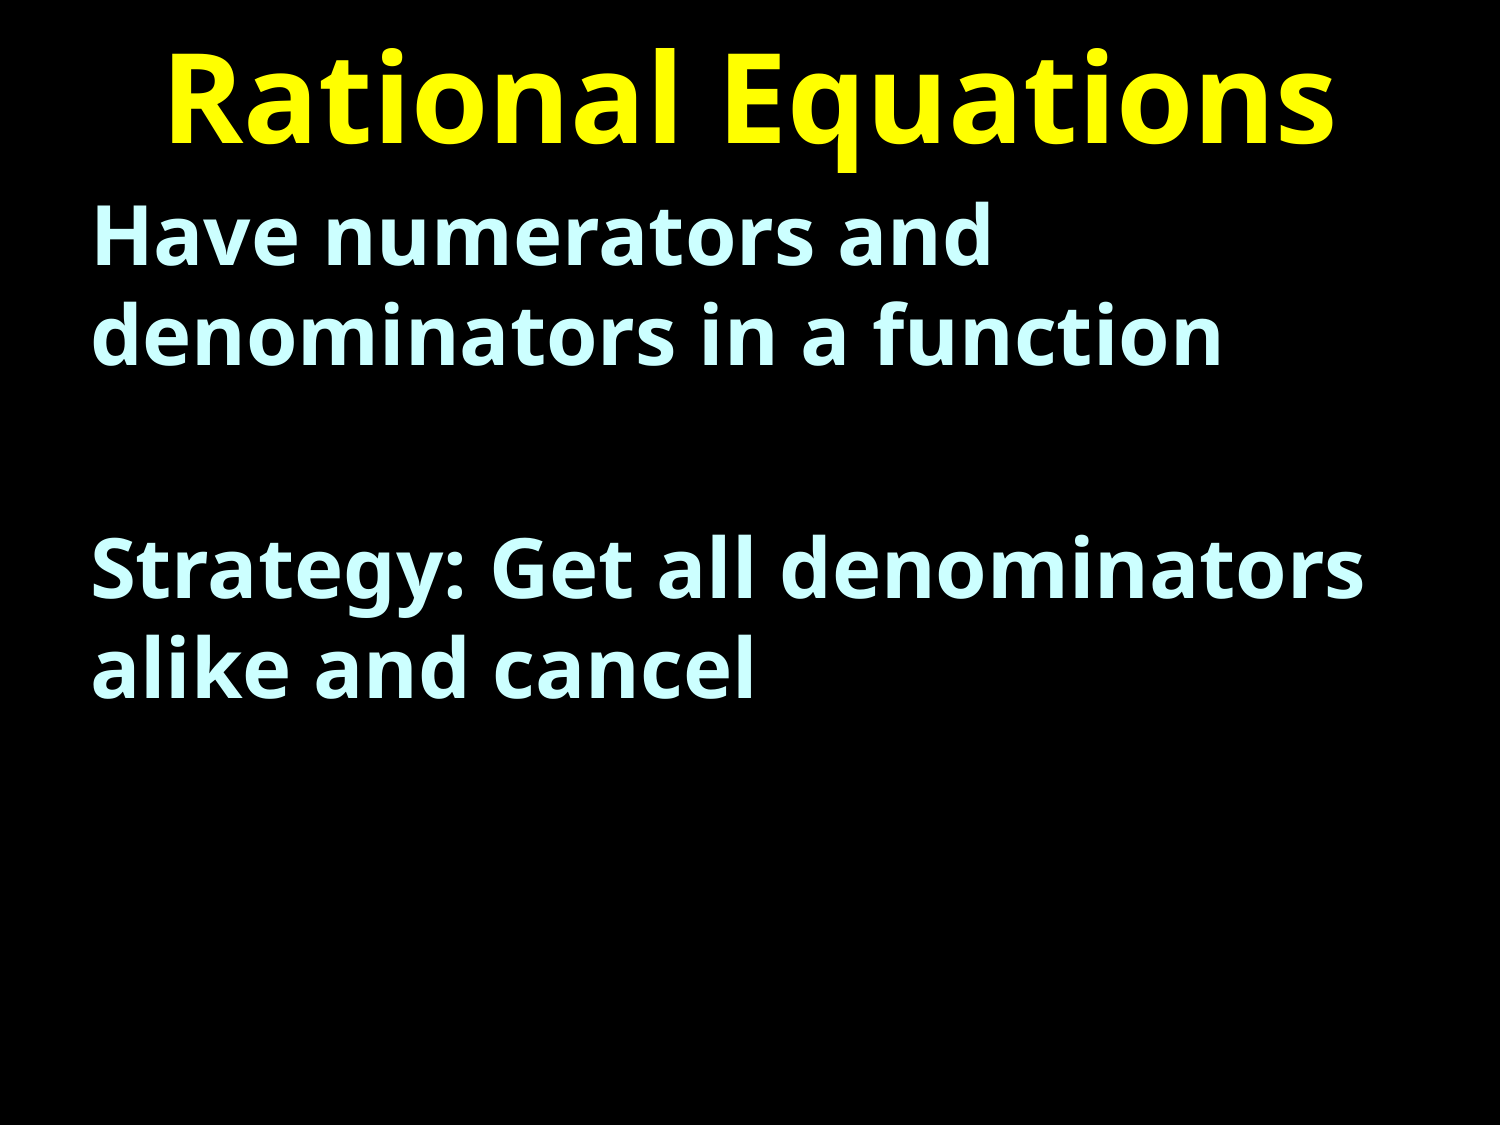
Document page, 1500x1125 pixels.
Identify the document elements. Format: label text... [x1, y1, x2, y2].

list Have numerators and denominators in a function Strategy: Get all denominators alike and cancel [75, 174, 1425, 1100]
title Rational Equations [0, 0, 1500, 188]
